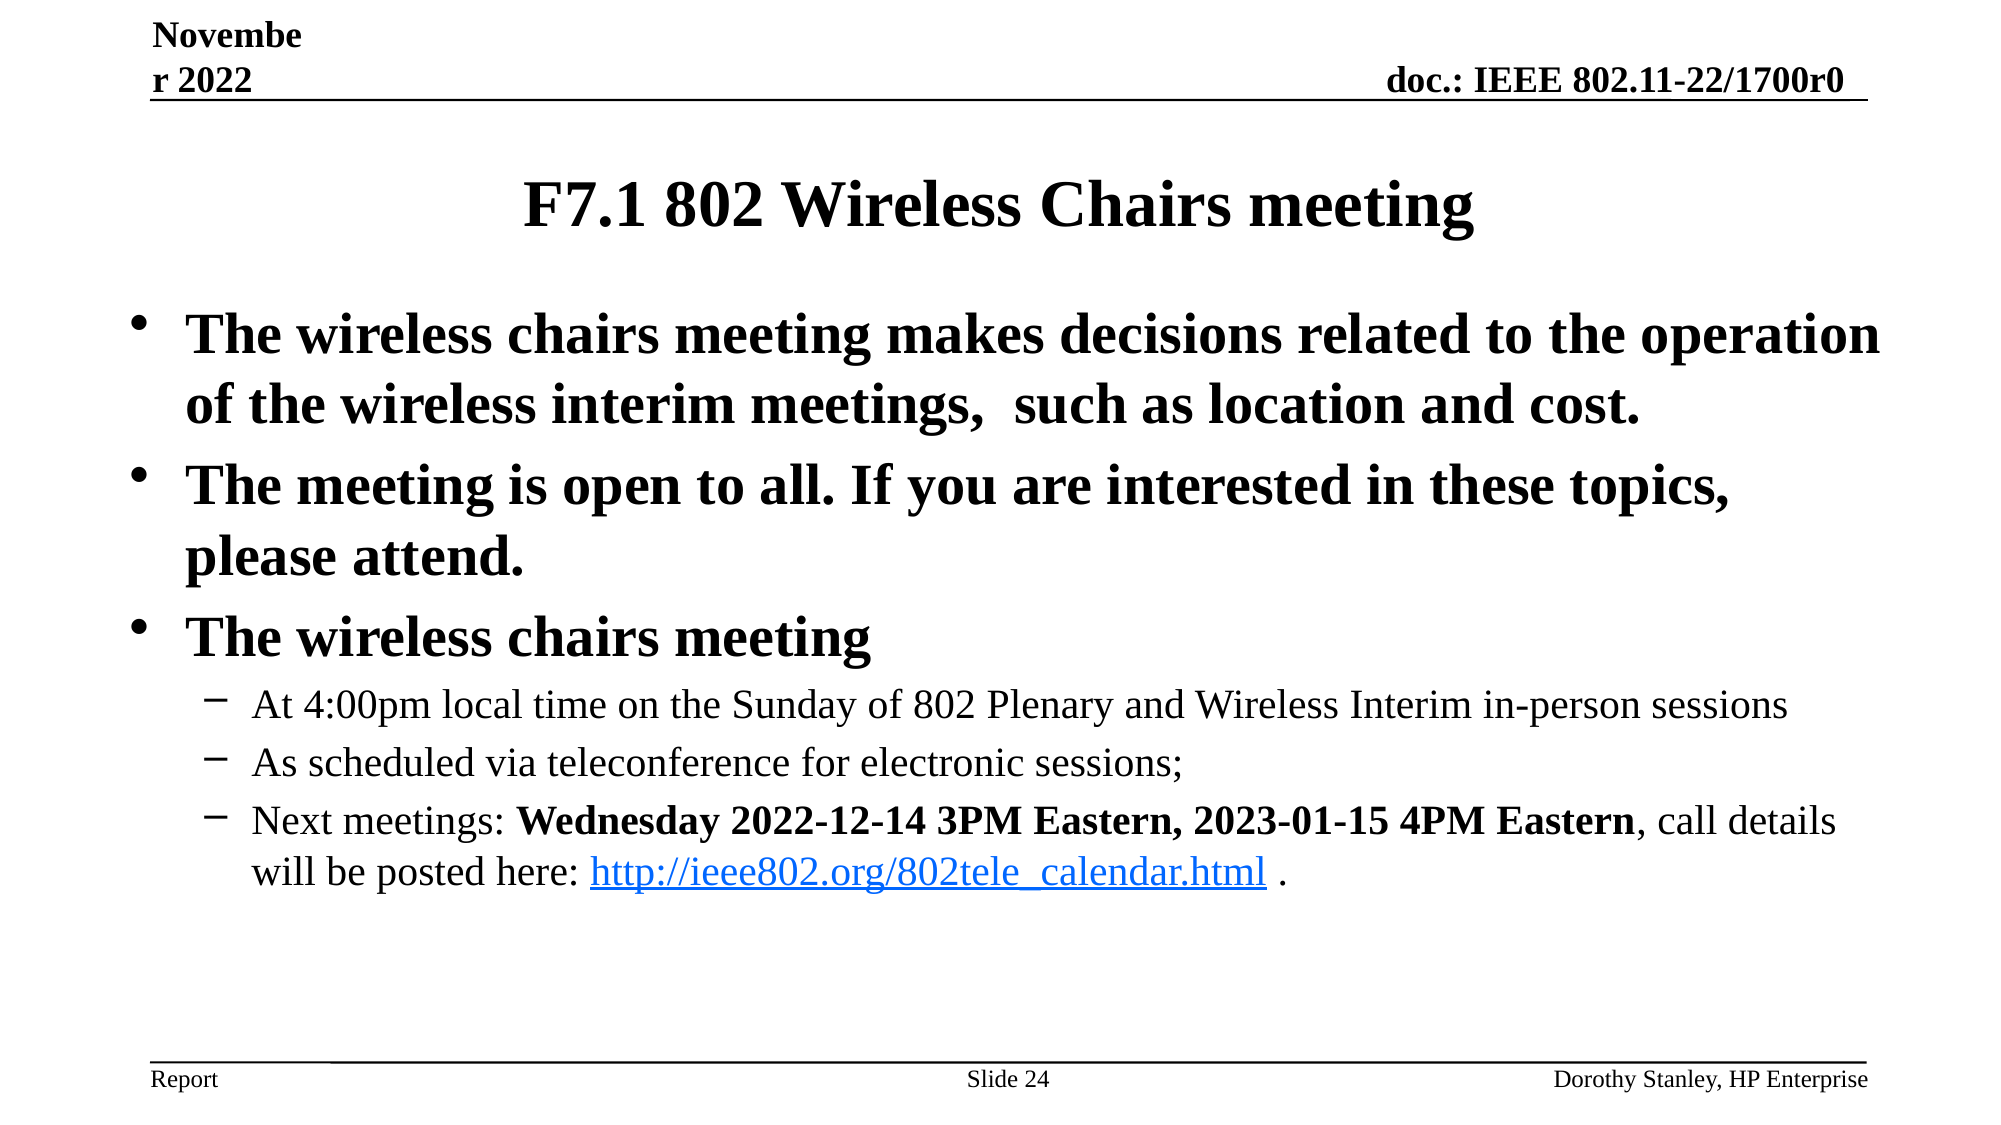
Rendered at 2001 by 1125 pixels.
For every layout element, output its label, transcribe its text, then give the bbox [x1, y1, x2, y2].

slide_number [152, 54, 312, 101]
slide_number Slide 24 [964, 1061, 1053, 1093]
footer Dorothy Stanley, HP Enterprise [1513, 1061, 1869, 1093]
title F7.1 802 Wireless Chairs meeting [150, 112, 1850, 287]
list The wireless chairs meeting makes decisions related to the operation of the wireless interim meetings, such as location and cost. The meeting is open to all. If you are interested in these topics, please attend. The wireless chairs meeting At 4:00pm local time on the Sunday of 802 Plenary and Wireless Interim in-person sessions As scheduled via teleconference for electronic sessions; Next meetings: Wednesday 2022-12-14 3PM Eastern, 2023-01-15 4PM Eastern, call details will be posted here: http://ieee802.org/802tele_calendar.html . [114, 287, 1903, 1052]
